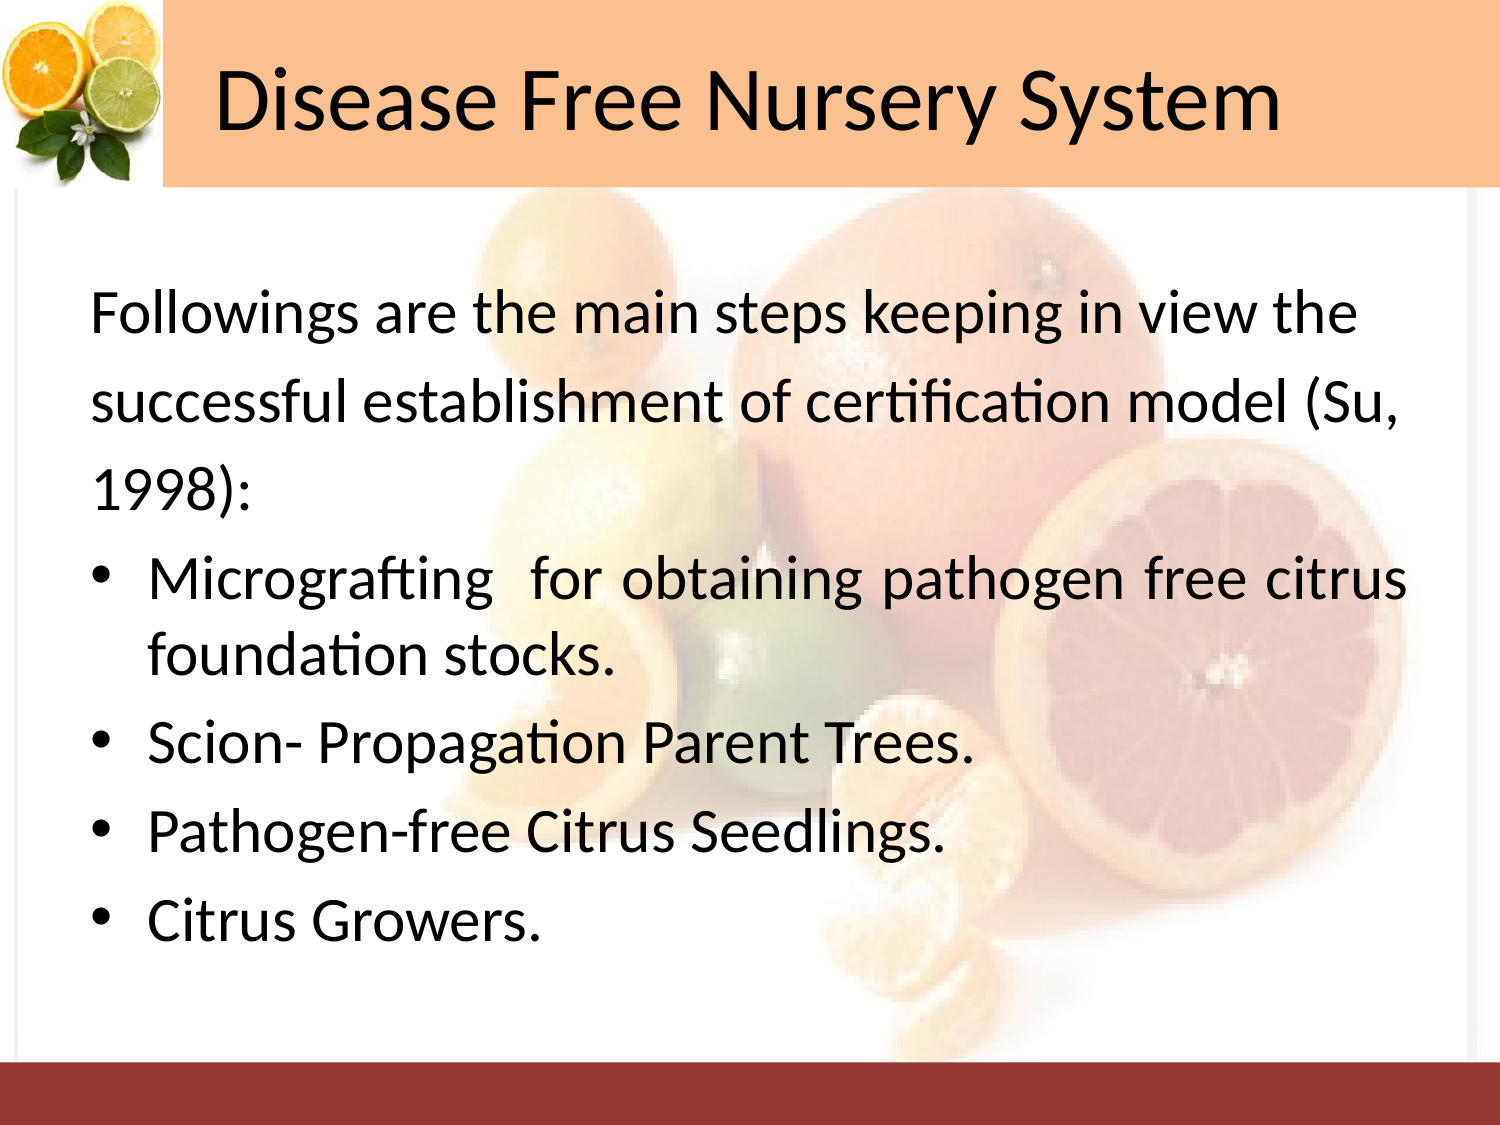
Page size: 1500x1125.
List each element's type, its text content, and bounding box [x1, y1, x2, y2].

title Disease Free Nursery System [1496, 0, 1500, 188]
picture [0, 0, 1496, 1125]
